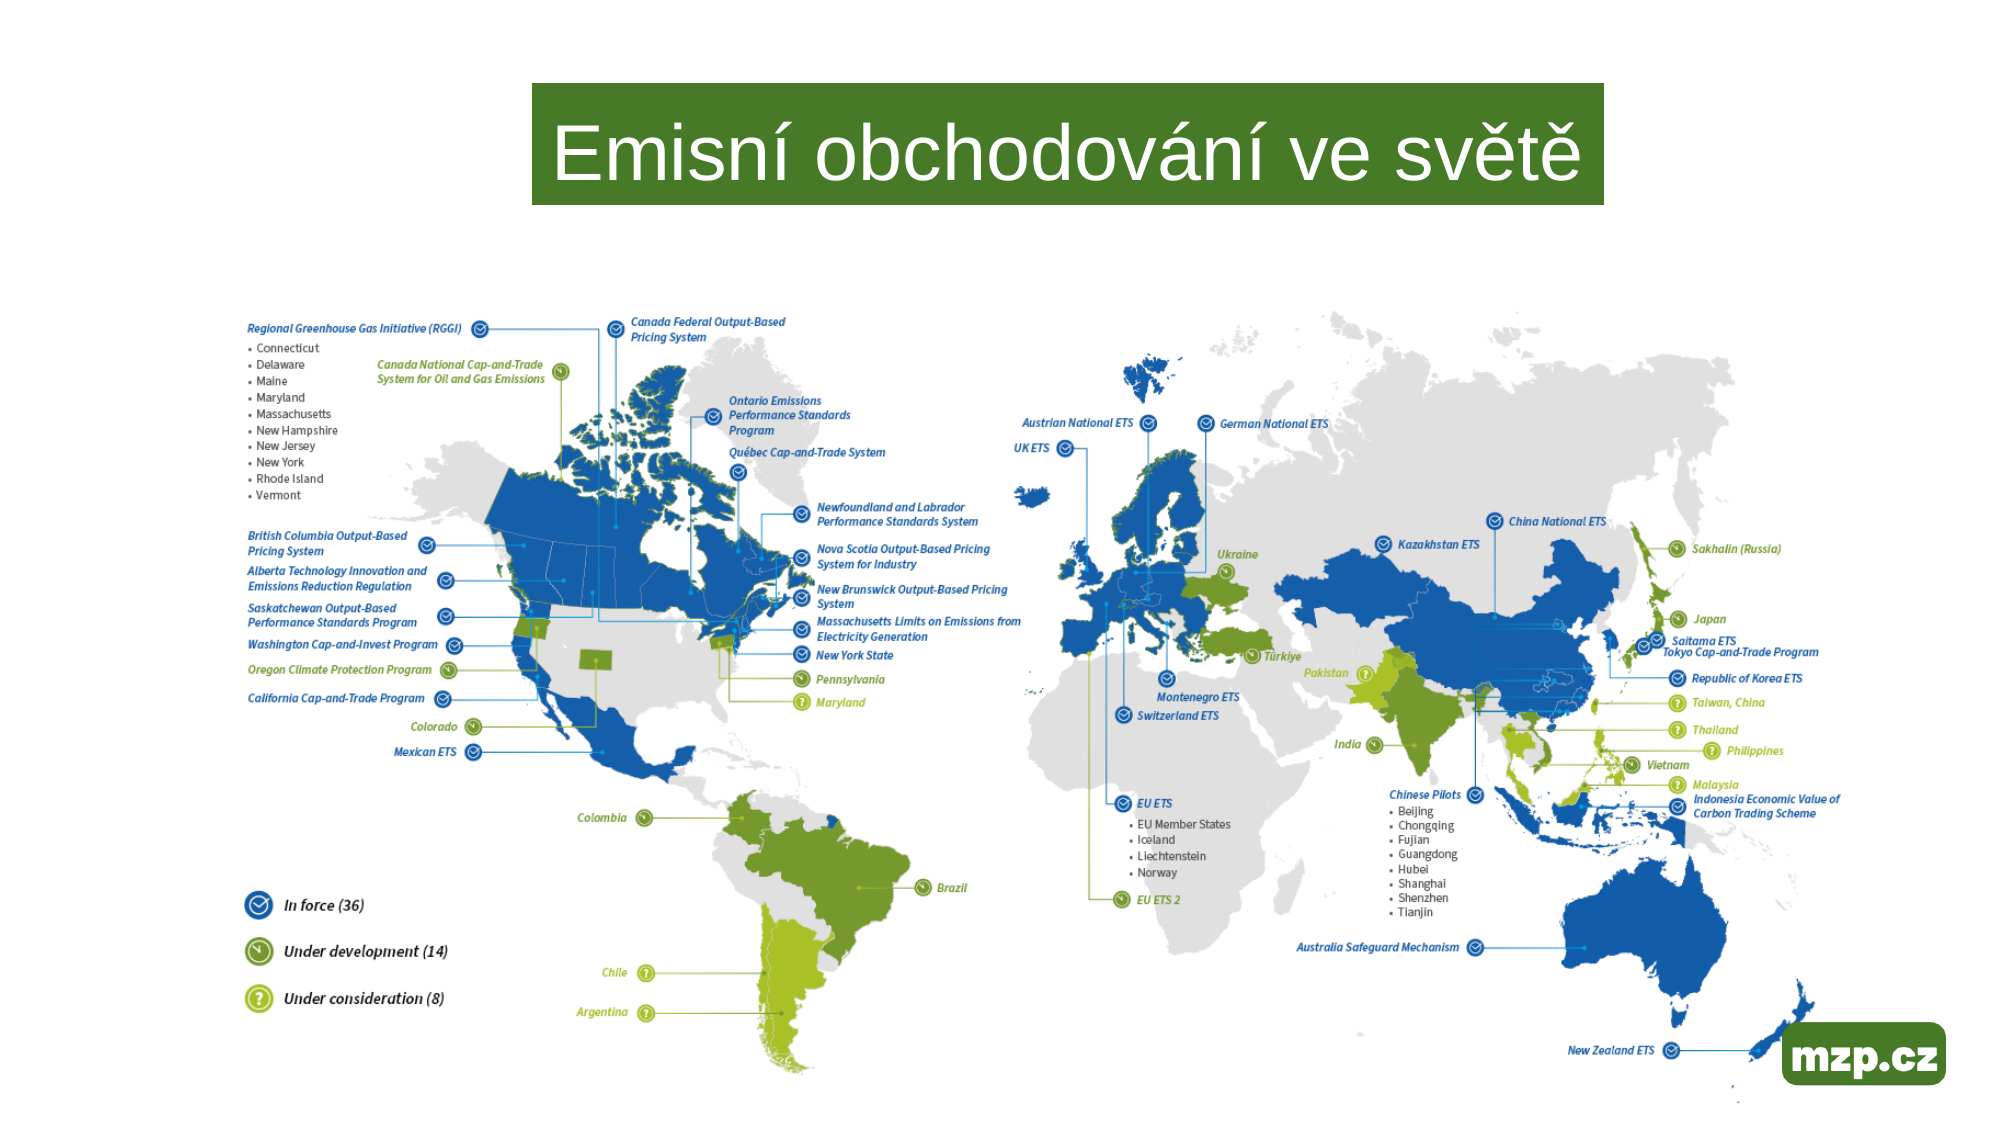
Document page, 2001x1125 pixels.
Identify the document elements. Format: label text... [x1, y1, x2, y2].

title Emisní obchodování ve světě [531, 82, 1605, 206]
picture [220, 224, 1977, 1125]
